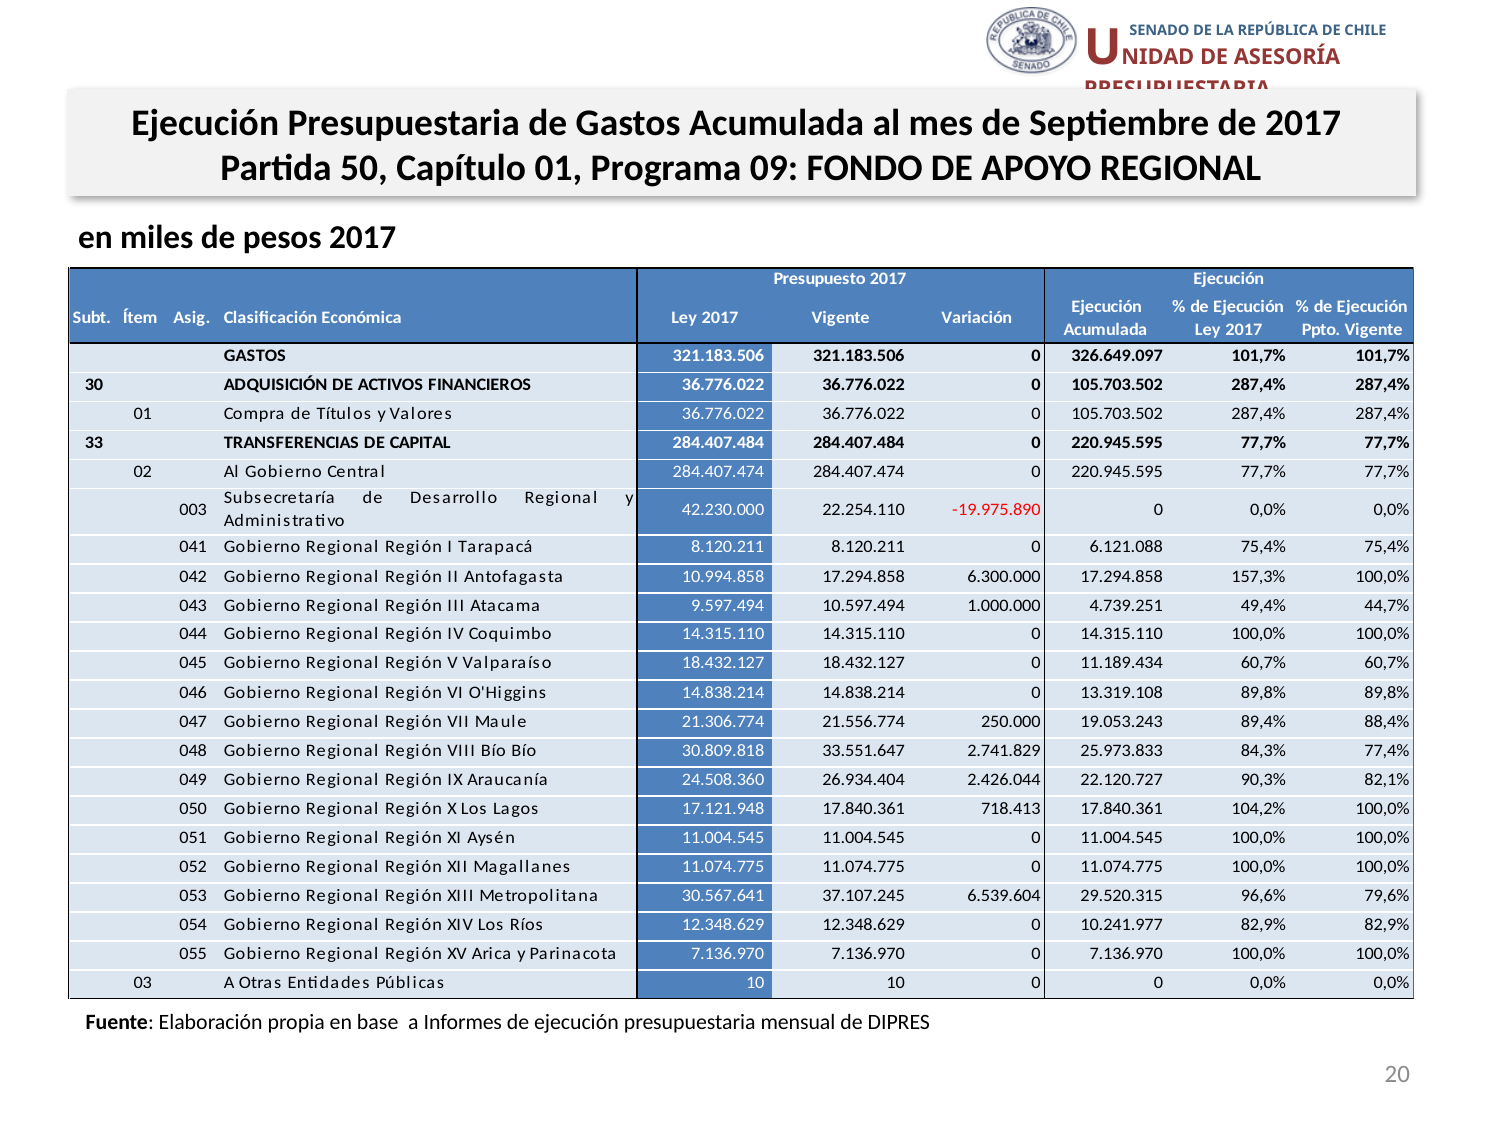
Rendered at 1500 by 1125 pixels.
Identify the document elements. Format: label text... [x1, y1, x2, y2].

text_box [67, 266, 1416, 1001]
picture [986, 7, 1079, 76]
text_box Ejecución Presupuestaria de Gastos Acumulada al mes de Septiembre de 2017 Partida 50, Capítulo 01, Programa 09: FONDO DE APOYO REGIONAL [67, 89, 1415, 196]
text_box en miles de pesos 2017 [63, 208, 1414, 269]
slide_number 20 [1074, 1042, 1425, 1103]
footer Fuente: Elaboración propia en base a Informes de ejecución presupuestaria mensual de DIPRES [70, 999, 1450, 1060]
